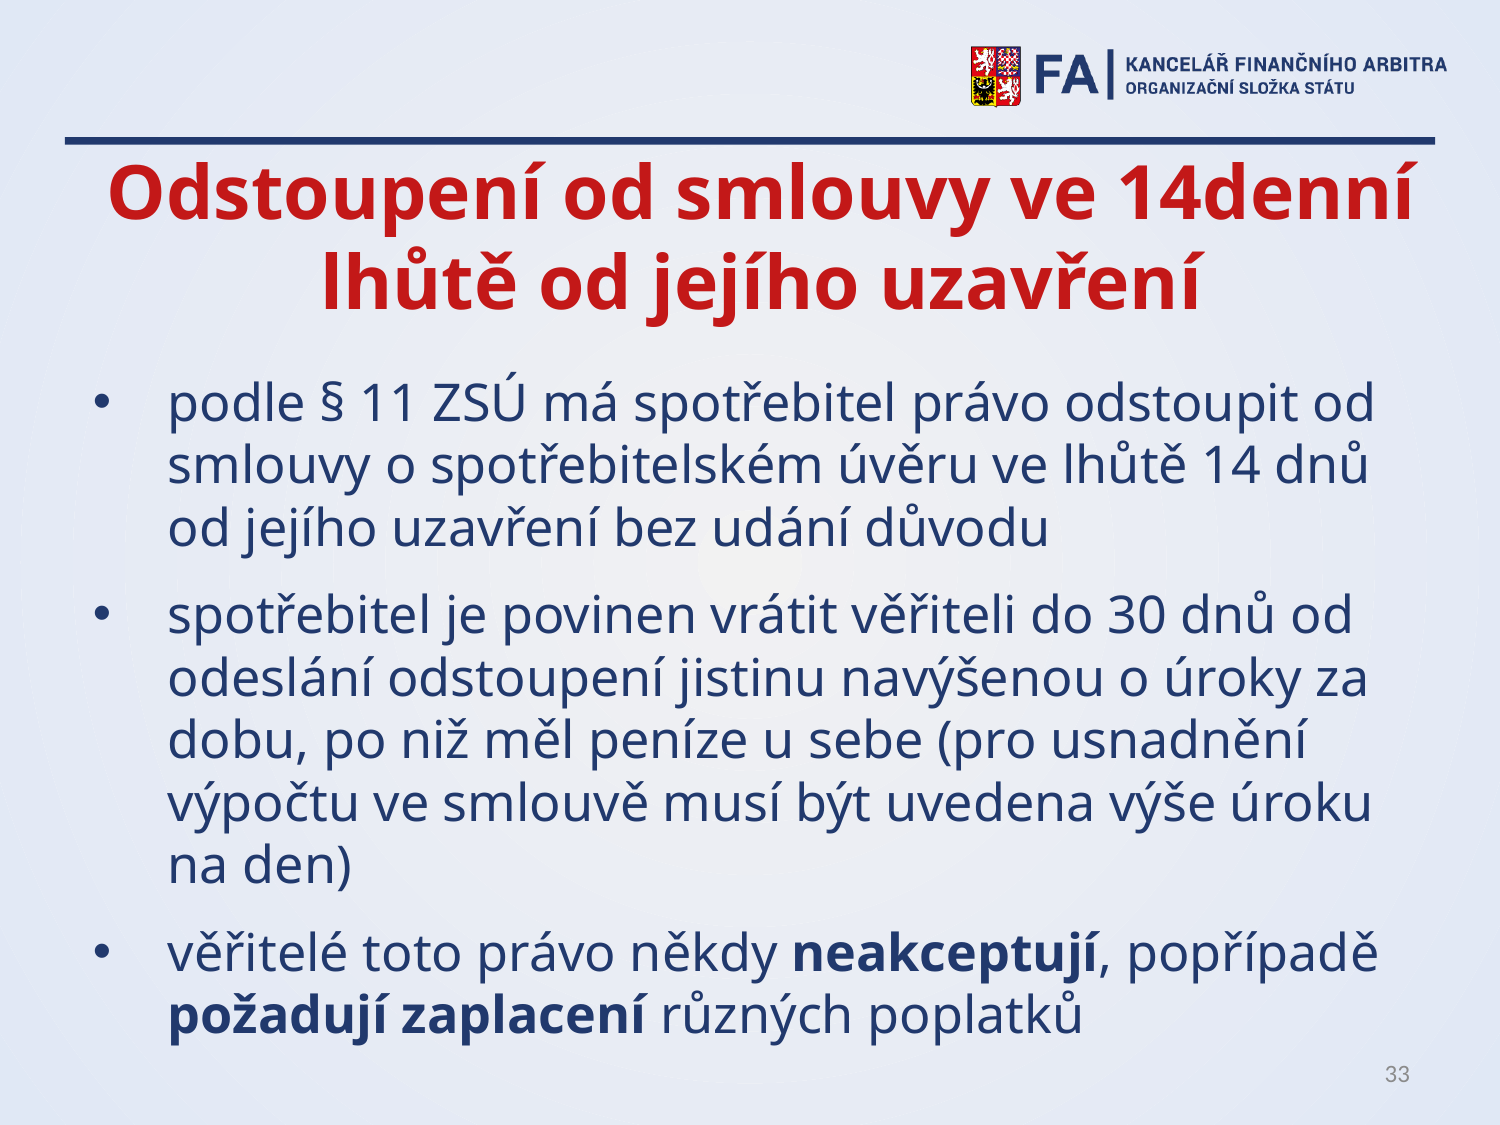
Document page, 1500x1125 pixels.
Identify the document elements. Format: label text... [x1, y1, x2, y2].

text_box Odstoupení od smlouvy ve 14denní lhůtě od jejího uzavření [64, 137, 1459, 269]
slide_number 33 [1074, 1042, 1425, 1103]
text_box podle § 11 ZSÚ má spotřebitel právo odstoupit od smlouvy o spotřebitelském úvěru ve lhůtě 14 dnů od jejího uzavření bez udání důvodu spotřebitel je povinen vrátit věřiteli do 30 dnů od odeslání odstoupení jistinu navýšenou o úroky za dobu, po niž měl peníze u sebe (pro usnadnění výpočtu ve smlouvě musí být uvedena výše úroku na den) věřitelé toto právo někdy neakceptují, popřípadě požadují zaplacení různých poplatků [78, 361, 1416, 1125]
picture [971, 46, 1448, 108]
